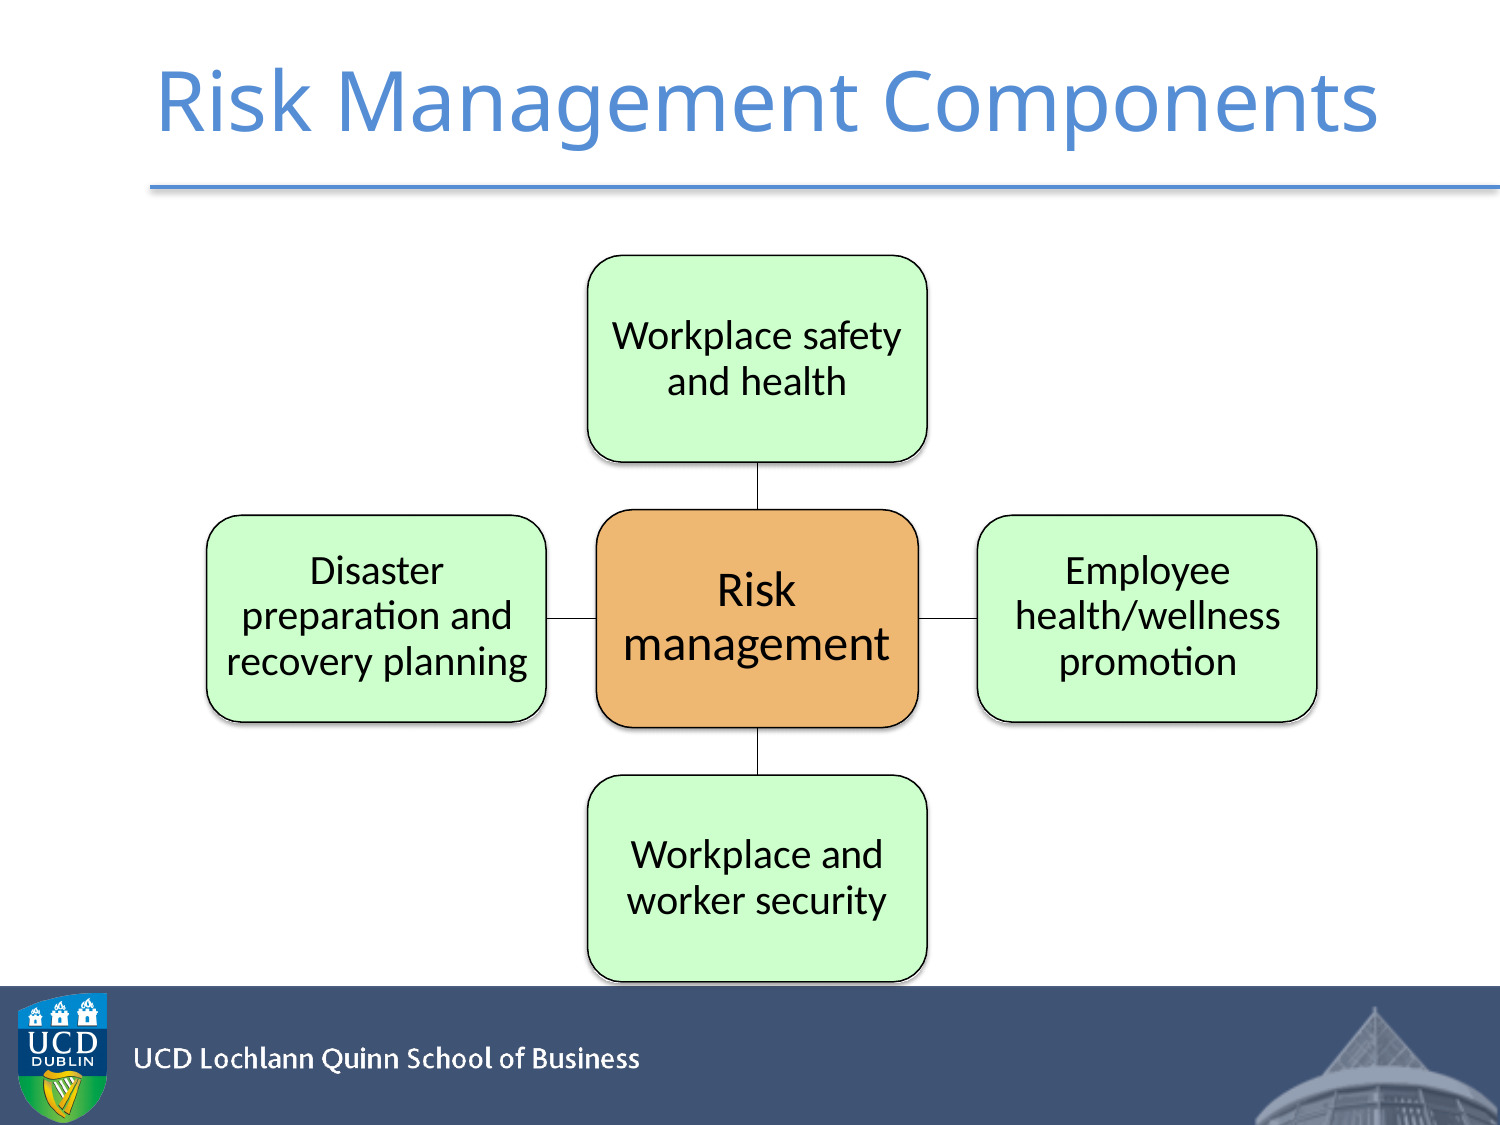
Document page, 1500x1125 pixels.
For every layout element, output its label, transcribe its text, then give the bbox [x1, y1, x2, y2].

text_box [917, 511, 1325, 734]
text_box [193, 511, 597, 734]
title Risk Management Components [111, 1, 1423, 192]
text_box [601, 519, 912, 725]
picture [0, 986, 1500, 1125]
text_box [579, 251, 945, 511]
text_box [579, 726, 936, 994]
